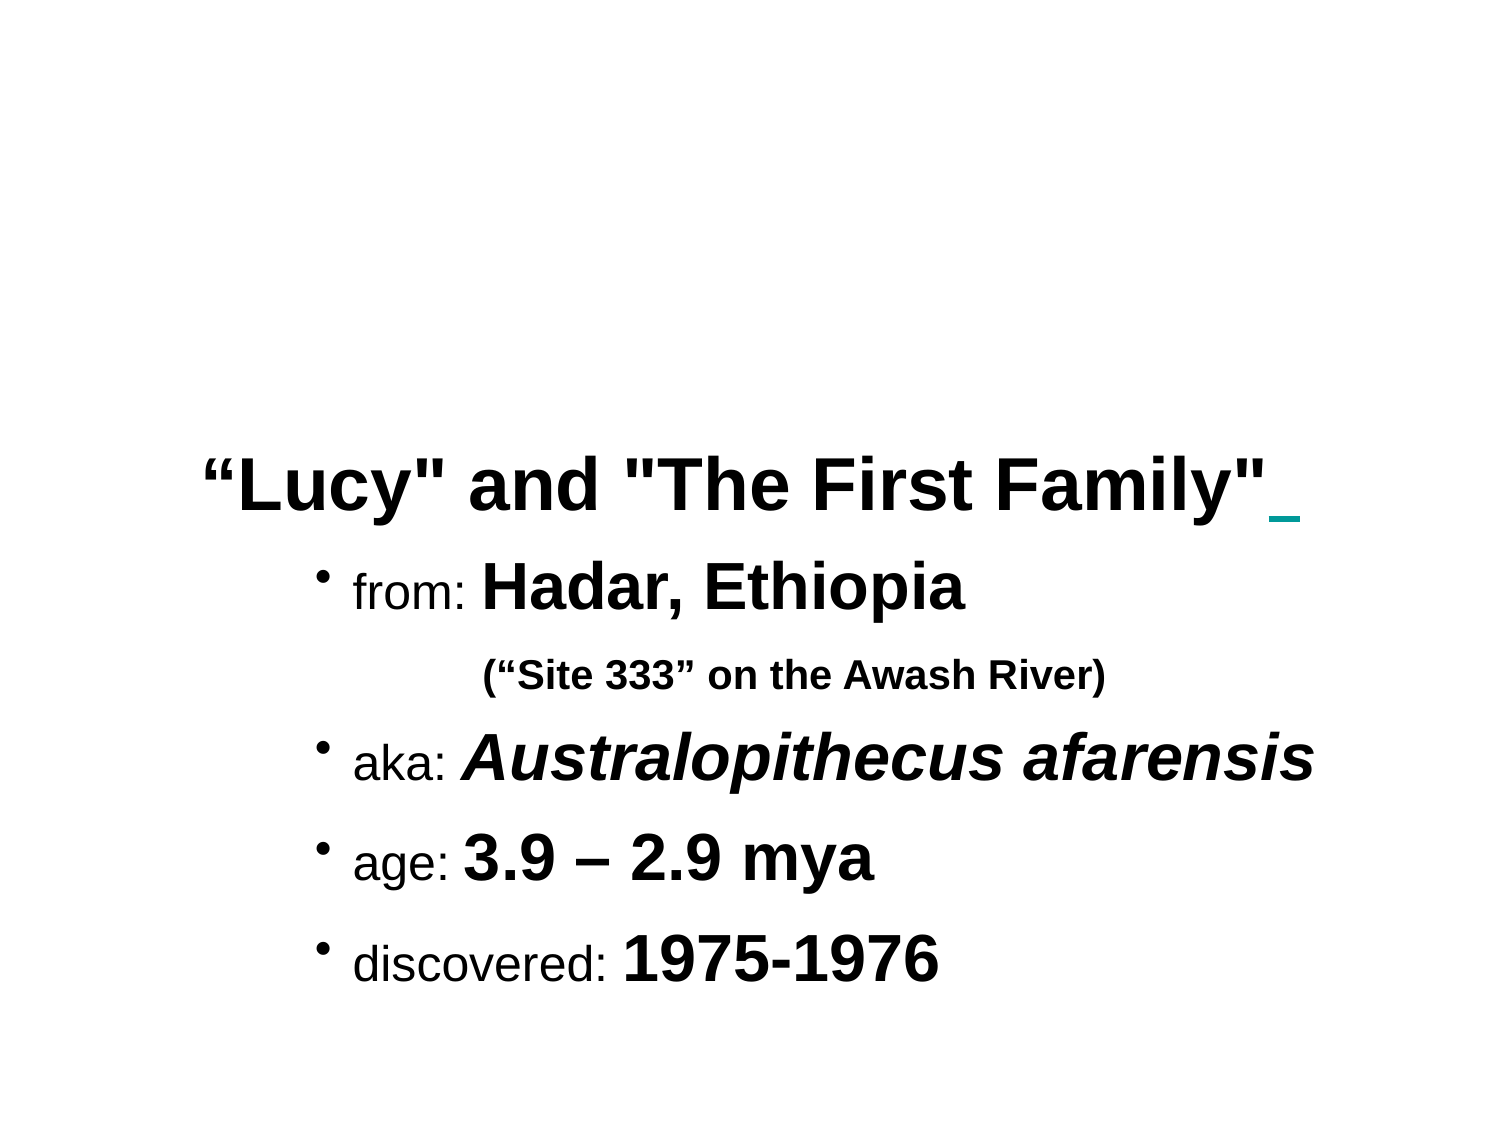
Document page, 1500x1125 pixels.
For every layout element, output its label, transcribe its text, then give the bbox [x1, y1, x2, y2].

text_box “Lucy" and "The First Family" from: Hadar, Ethiopia (“Site 333” on the Awash River) aka: Australopithecus afarensis age: 3.9 – 2.9 mya discovered: 1975-1976 [149, 390, 1350, 1003]
